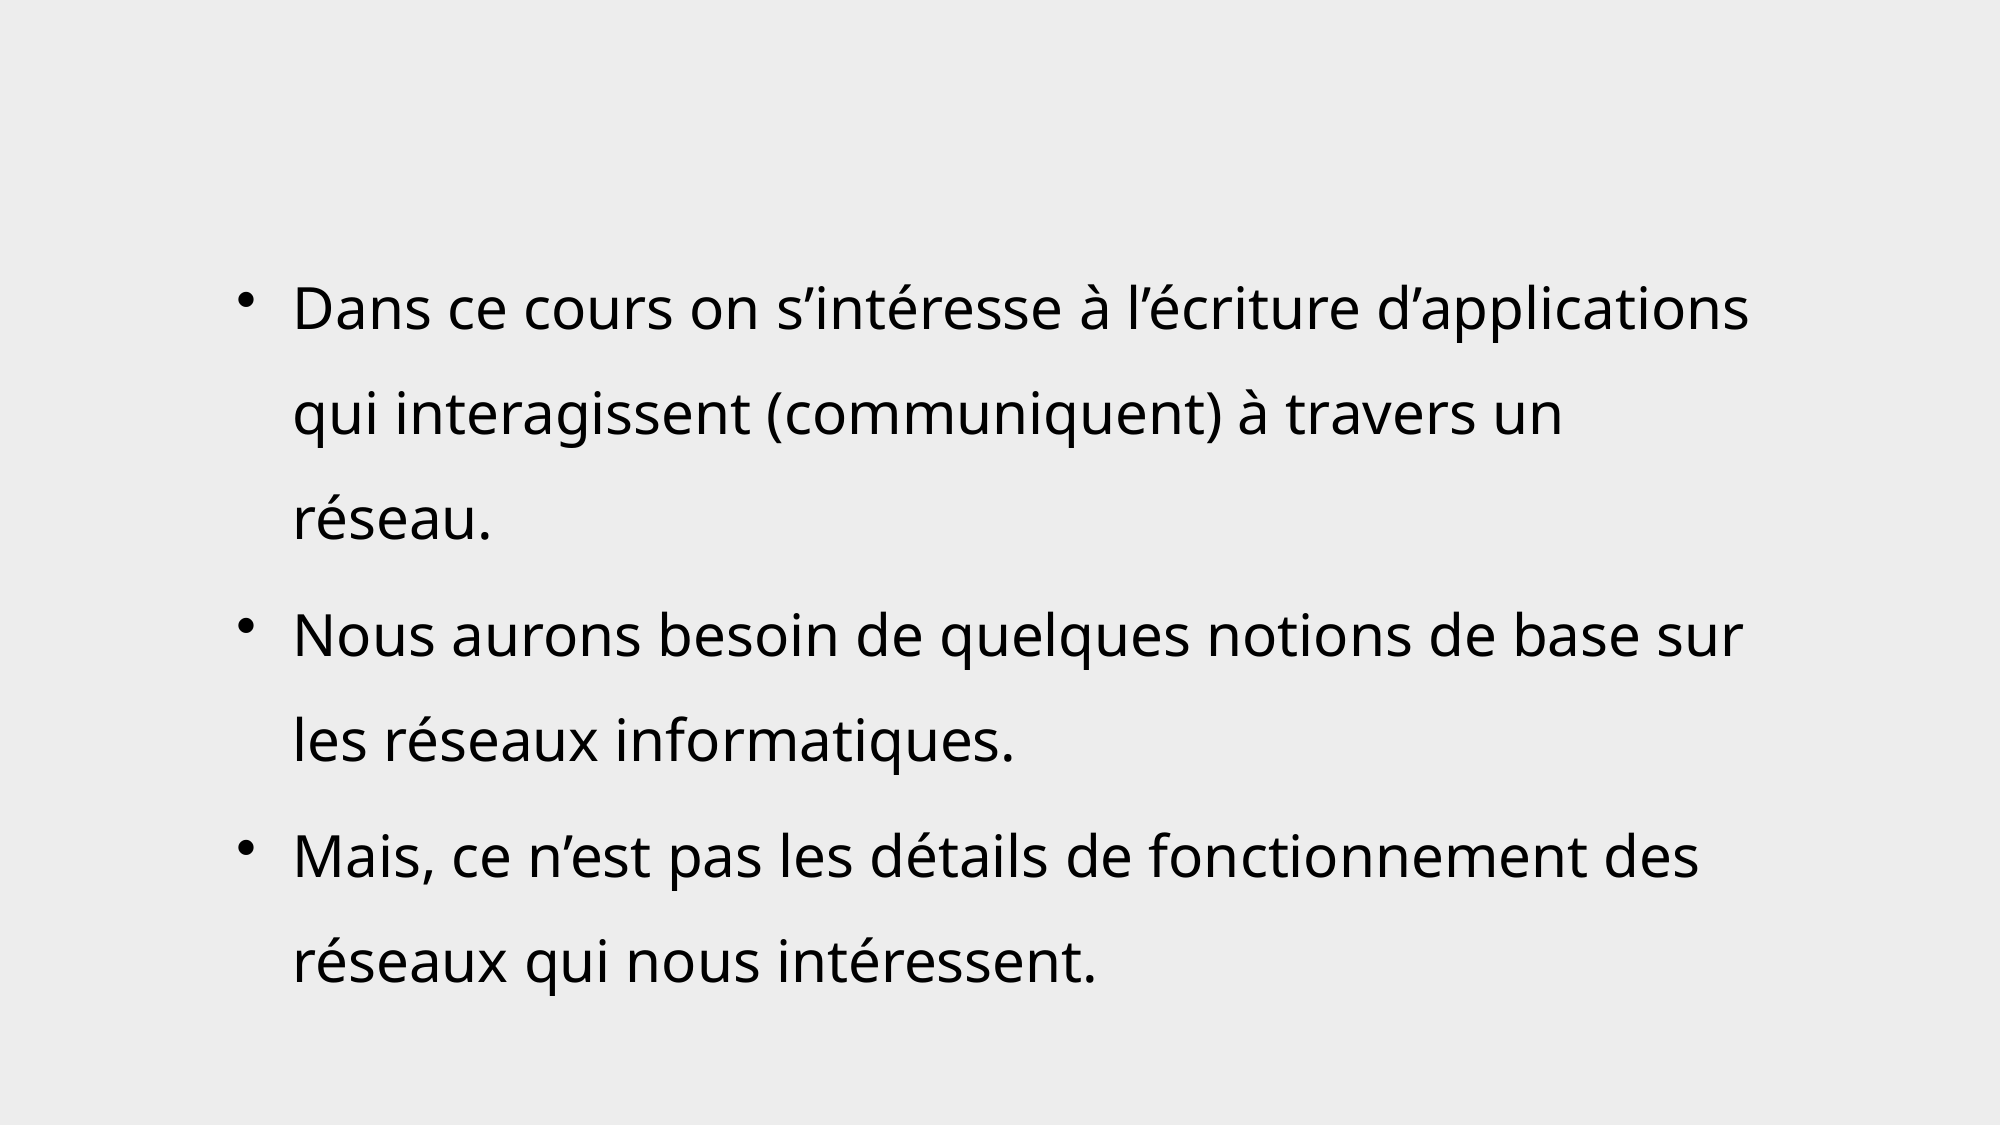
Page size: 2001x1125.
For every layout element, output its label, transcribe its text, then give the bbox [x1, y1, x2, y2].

text_box Dans ce cours on s’intéresse à l’écriture d’applications qui interagissent (communiquent) à travers un réseau. Nous aurons besoin de quelques notions de base sur les réseaux informatiques. Mais, ce n’est pas les détails de fonctionnement des réseaux qui nous intéressent. [221, 229, 1777, 1002]
